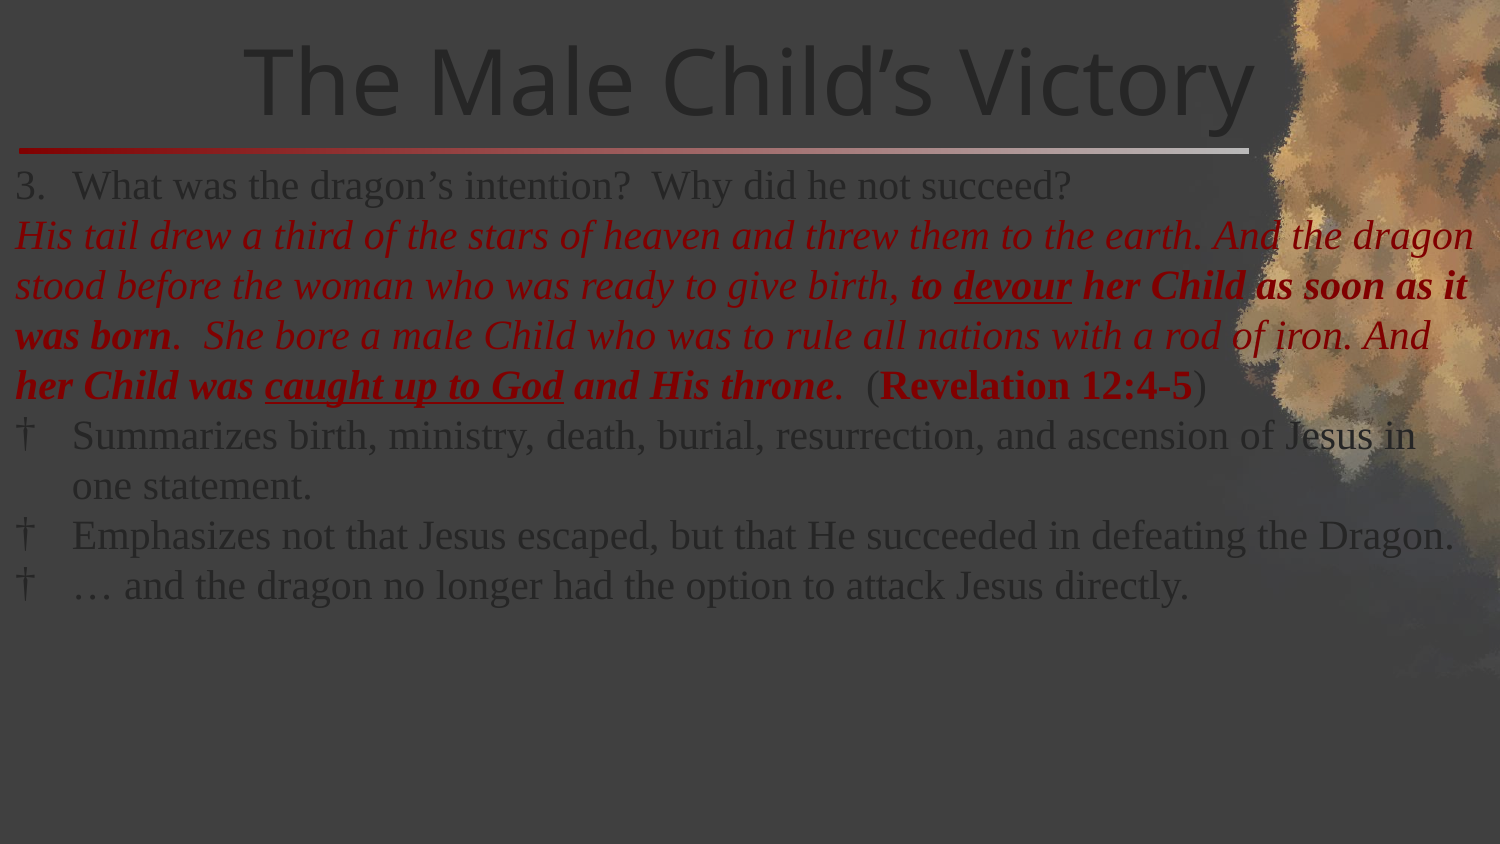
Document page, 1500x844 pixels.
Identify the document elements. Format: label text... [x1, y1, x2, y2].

title The Male Child’s Victory [7, 7, 1493, 150]
list What was the dragon’s intention? Why did he not succeed? His tail drew a third of the stars of heaven and threw them to the earth. And the dragon stood before the woman who was ready to give birth, to devour her Child as soon as it was born. She bore a male Child who was to rule all nations with a rod of iron. And her Child was caught up to God and His throne. (Revelation 12:4-5) Summarizes birth, ministry, death, burial, resurrection, and ascension of Jesus in one statement. Emphasizes not that Jesus escaped, but that He succeeded in defeating the Dragon. … and the dragon no longer had the option to attack Jesus directly. [7, 150, 1493, 830]
